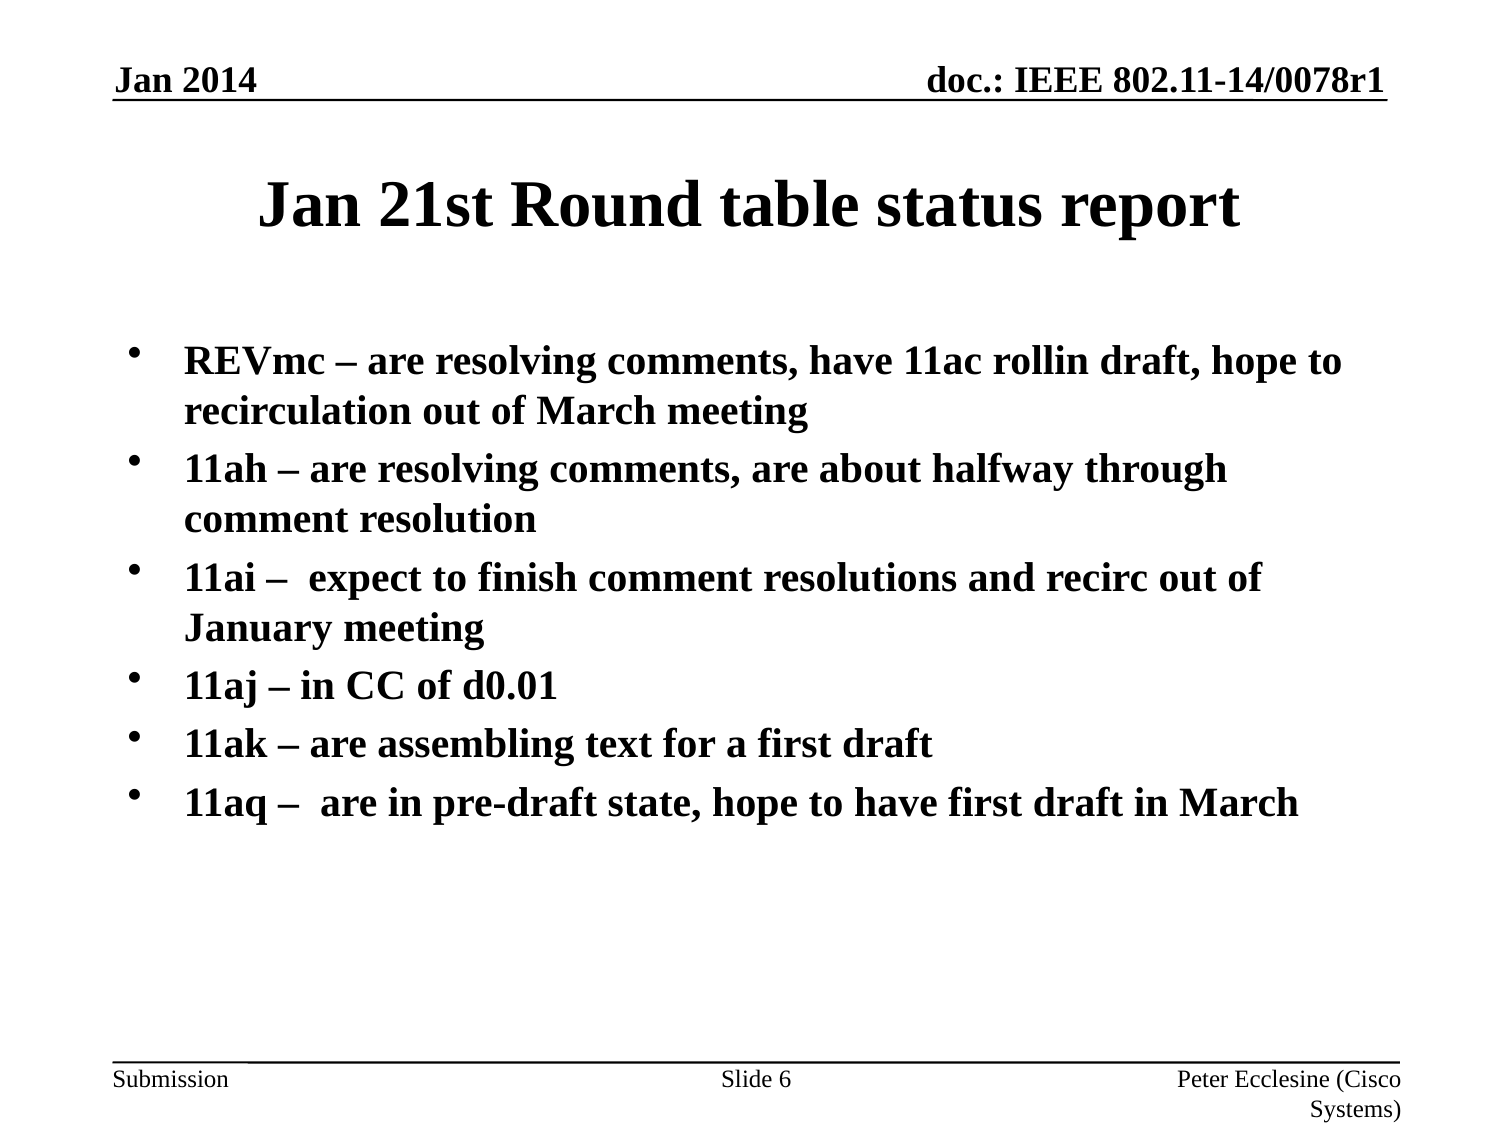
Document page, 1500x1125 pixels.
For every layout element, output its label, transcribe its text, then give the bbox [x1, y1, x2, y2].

slide_number Slide 6 [712, 1061, 800, 1093]
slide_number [114, 54, 309, 101]
title Jan 21st Round table status report [112, 112, 1388, 288]
footer Peter Ecclesine (Cisco Systems) [1164, 1061, 1402, 1093]
list REVmc – are resolving comments, have 11ac rollin draft, hope to recirculation out of March meeting 11ah – are resolving comments, are about halfway through comment resolution 11ai – expect to finish comment resolutions and recirc out of January meeting 11aj – in CC of d0.01 11ak – are assembling text for a first draft 11aq – are in pre-draft state, hope to have first draft in March [112, 324, 1388, 1088]
